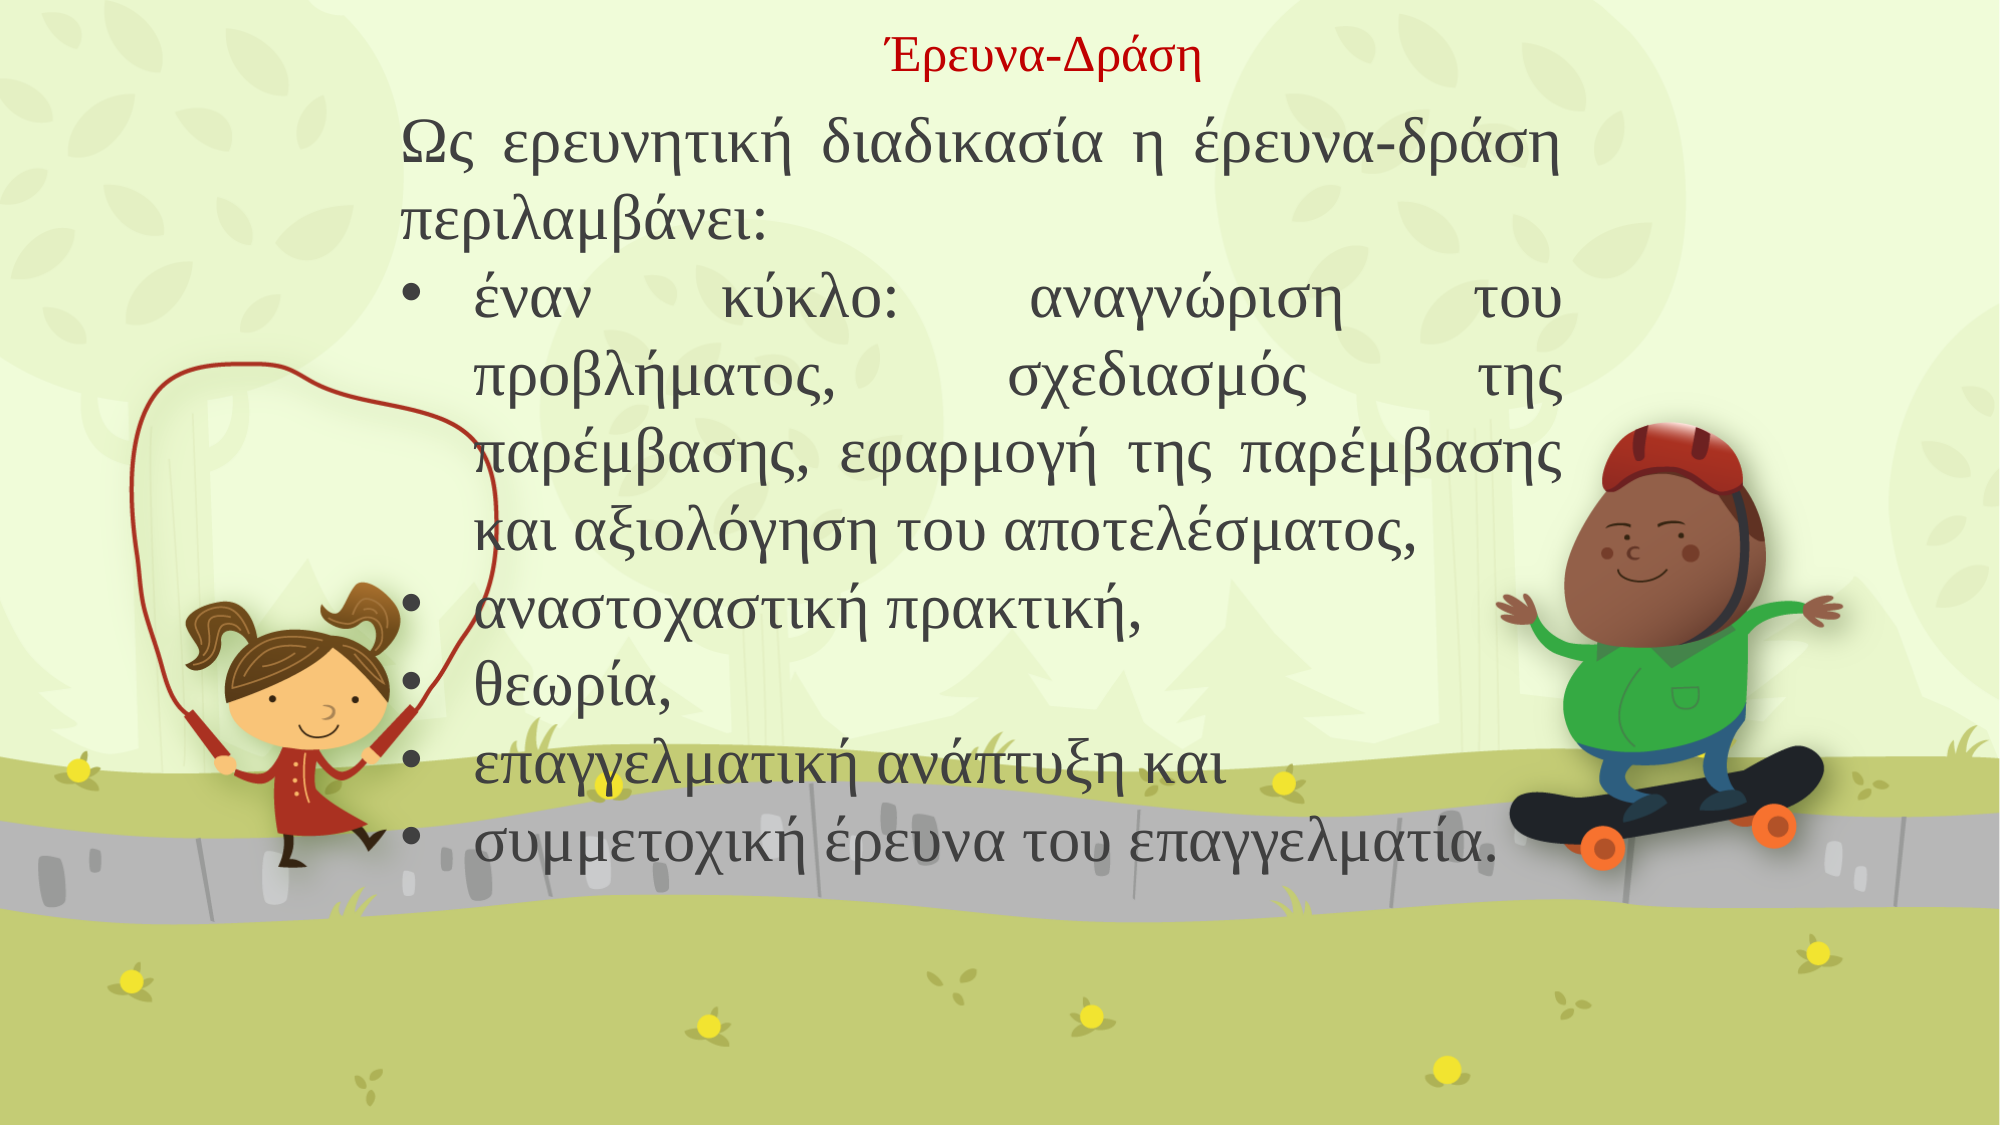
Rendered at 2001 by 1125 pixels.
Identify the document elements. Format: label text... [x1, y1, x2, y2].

list Ως ερευνητική διαδικασία η έρευνα-δράση περιλαμβάνει: έναν κύκλο: αναγνώριση του προβλήματος, σχεδιασμός της παρέμβασης, εφαρμογή της παρέμβασης και αξιολόγηση του αποτελέσματος, αναστοχαστική πρακτική, θεωρία, επαγγελματική ανάπτυξη και συμμετοχική έρευνα του επαγγελματία. [385, 90, 1579, 894]
picture [0, 0, 2000, 1125]
title Έρευνα-Δράση [444, 19, 1645, 90]
